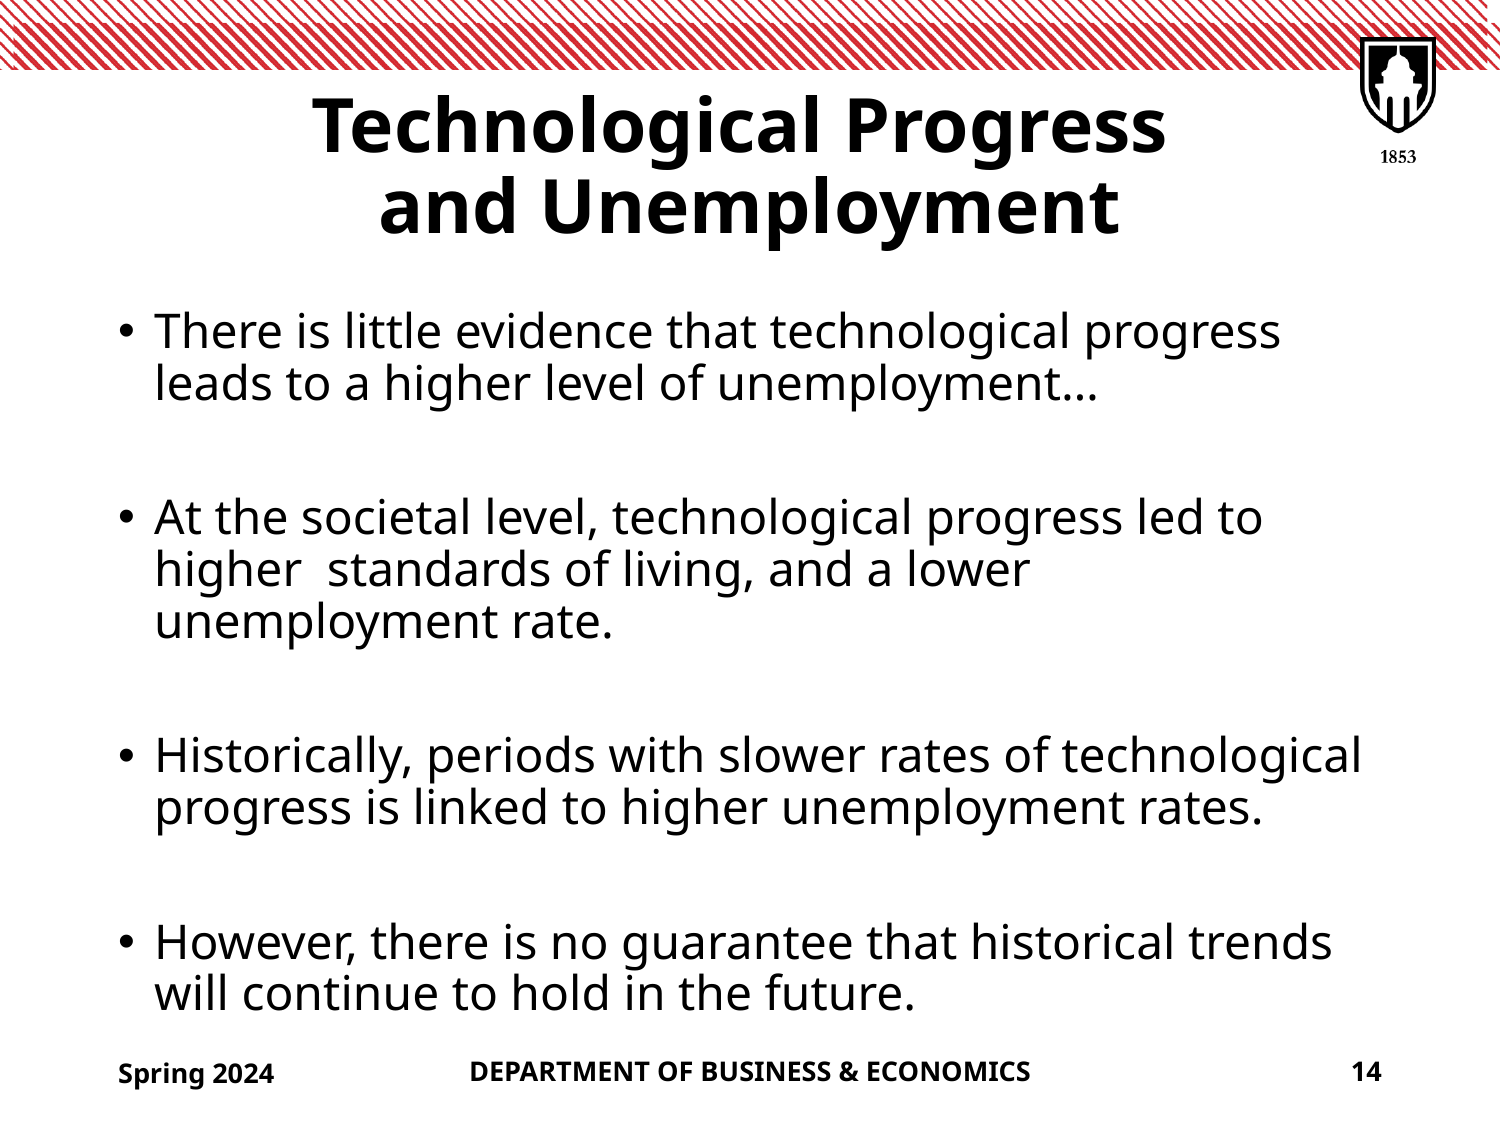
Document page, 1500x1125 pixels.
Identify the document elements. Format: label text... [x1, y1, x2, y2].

footer DEPARTMENT OF BUSINESS & ECONOMICS [277, 1043, 1059, 1103]
slide_number Spring 2024 [103, 1043, 277, 1103]
picture [0, 0, 1500, 163]
slide_number 14 [1059, 1043, 1397, 1103]
title Technological Progress and Unemployment [103, 59, 1397, 278]
list There is little evidence that technological progress leads to a higher level of unemployment… At the societal level, technological progress led to higher standards of living, and a lower unemployment rate. Historically, periods with slower rates of technological progress is linked to higher unemployment rates. However, there is no guarantee that historical trends will continue to hold in the future. [103, 299, 1397, 1043]
